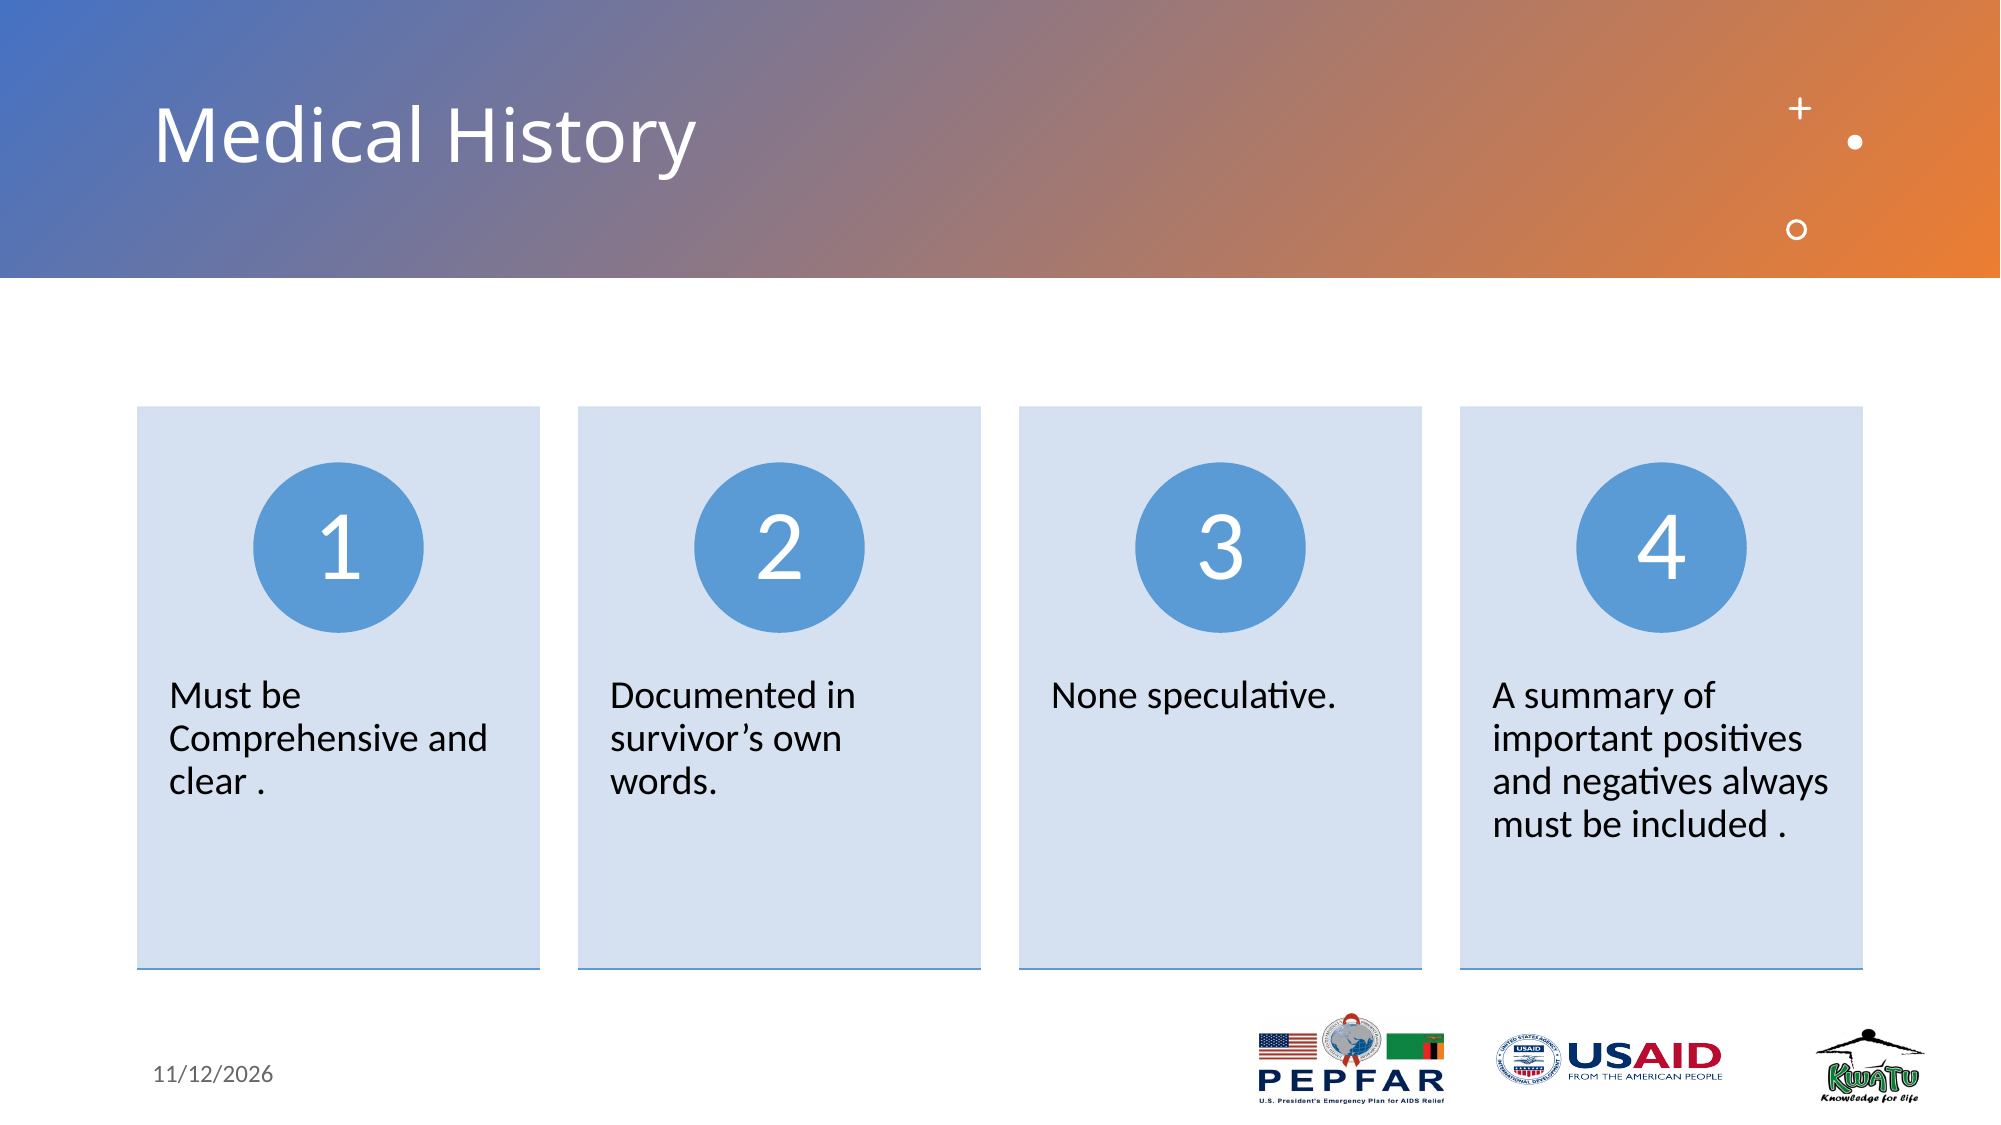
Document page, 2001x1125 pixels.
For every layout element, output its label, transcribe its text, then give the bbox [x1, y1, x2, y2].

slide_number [137, 1042, 588, 1103]
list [137, 362, 1863, 1014]
text_box [0, 0, 2000, 278]
title Medical History [137, 49, 1750, 228]
text_box [1847, 134, 1863, 150]
text_box [1788, 97, 1812, 120]
text_box [1786, 219, 1808, 241]
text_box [1259, 1013, 1927, 1105]
